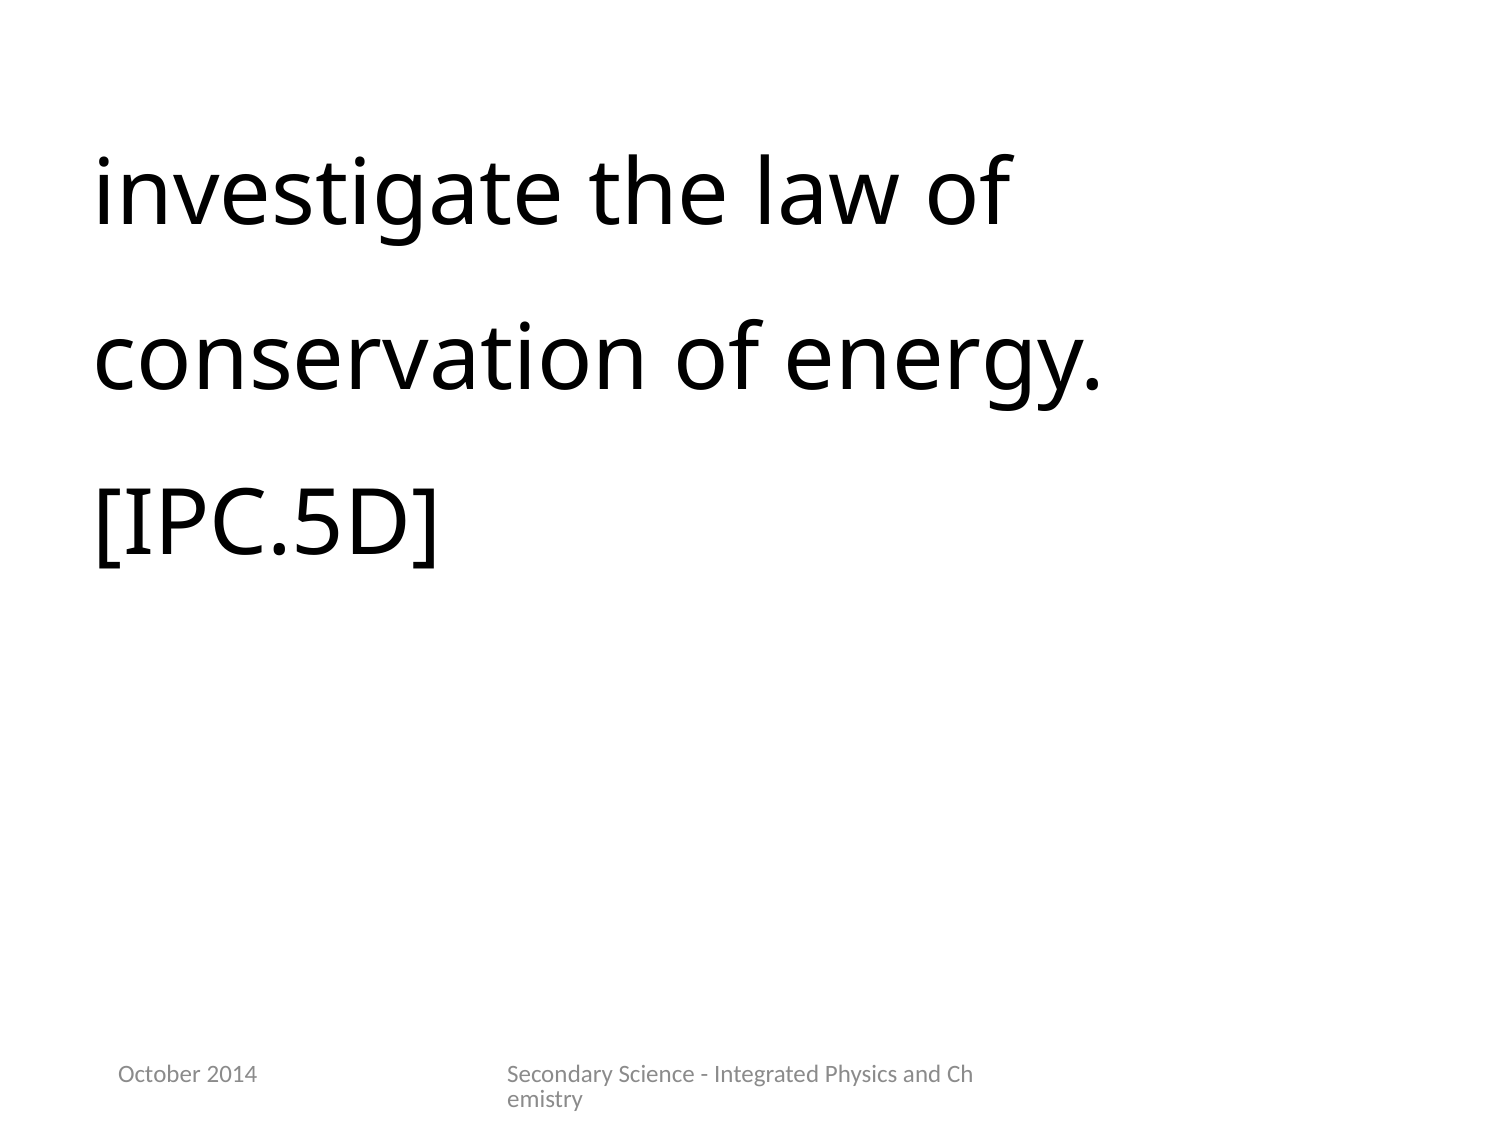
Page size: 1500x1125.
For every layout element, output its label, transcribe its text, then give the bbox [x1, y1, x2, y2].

subtitle investigate the law of conservation of energy.[IPC.5D] [78, 70, 1429, 1014]
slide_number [103, 1042, 441, 1103]
footer Secondary Science - Integrated Physics and Chemistry [492, 1042, 999, 1103]
